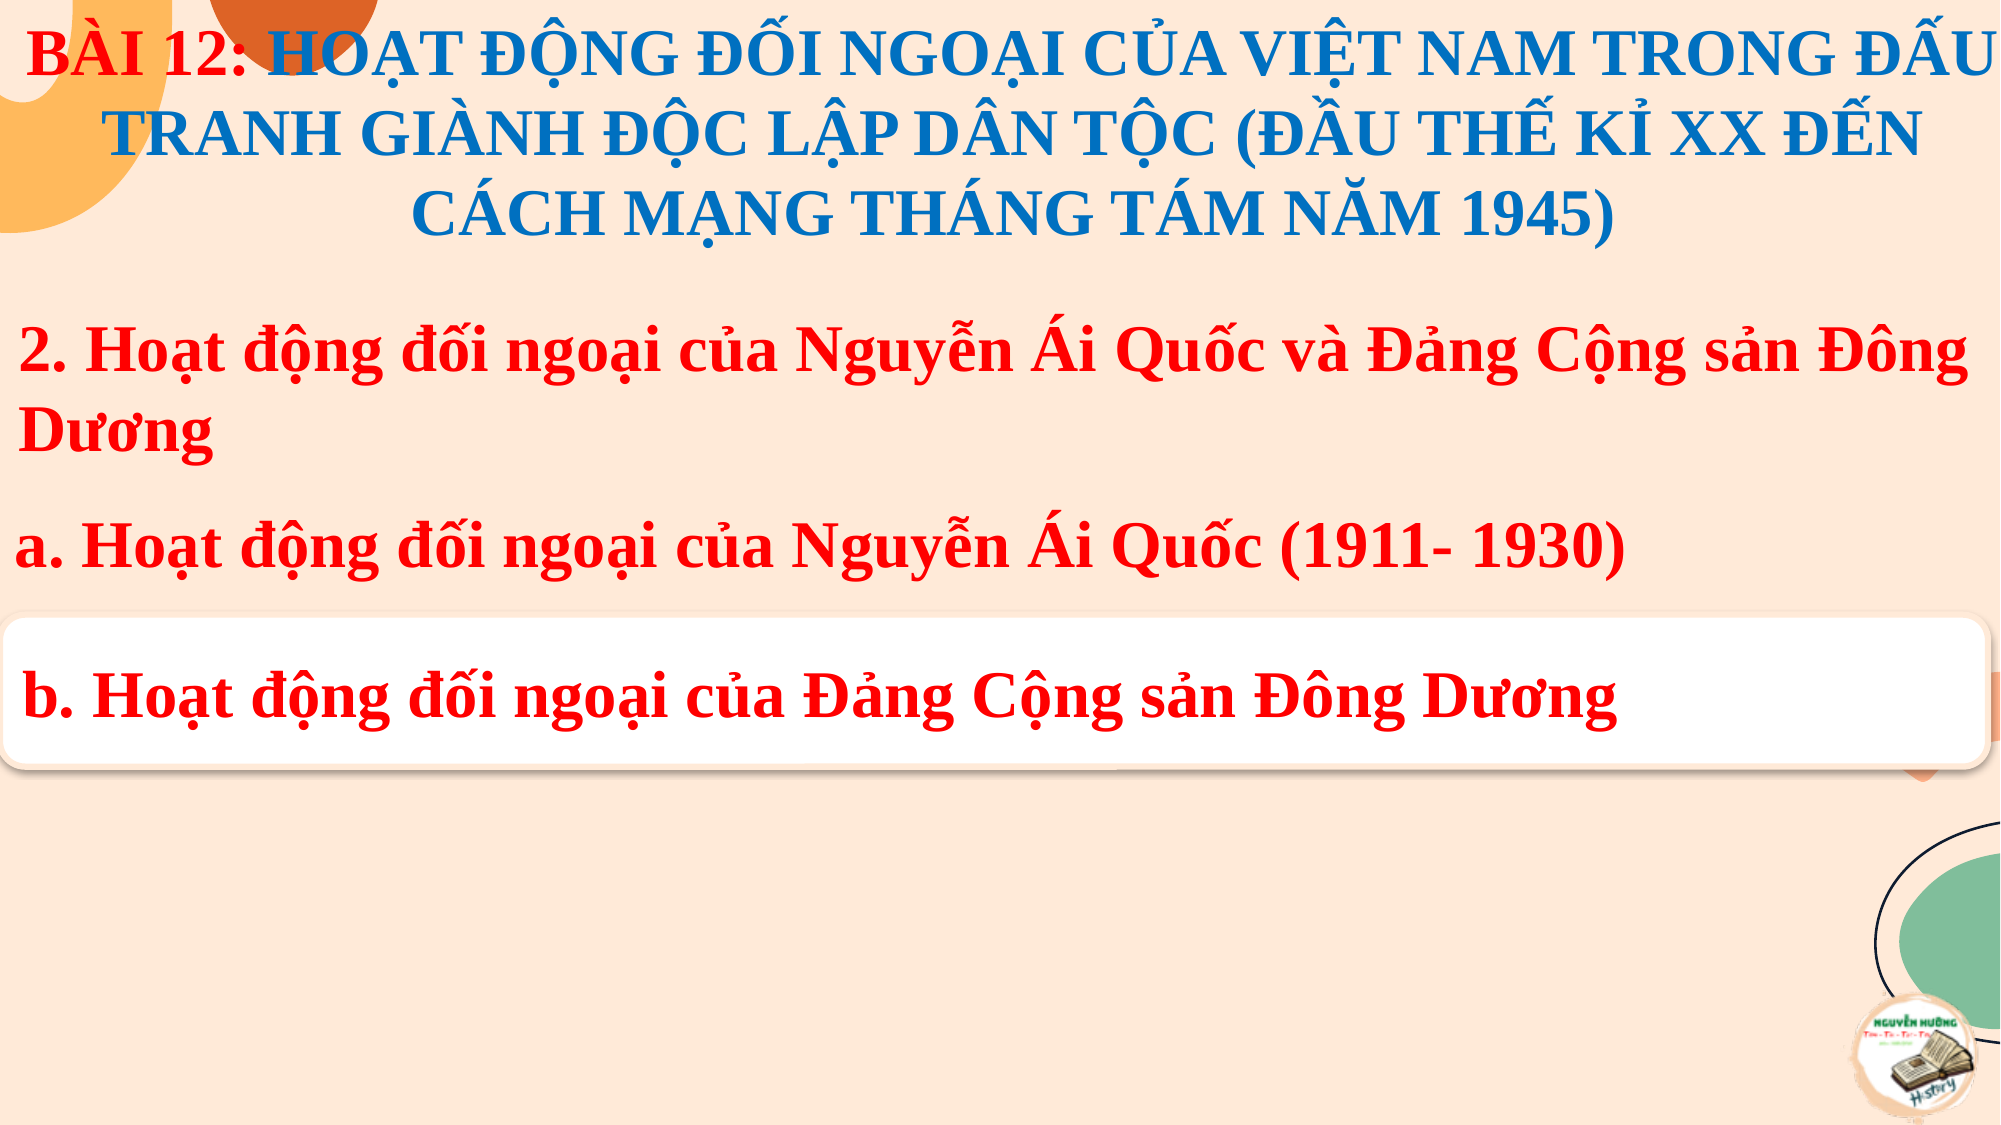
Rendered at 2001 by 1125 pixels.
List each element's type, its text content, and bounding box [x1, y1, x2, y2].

picture [1827, 972, 2000, 1125]
text_box 2. Hoạt động đối ngoại của Nguyễn Ái Quốc và Đảng Cộng sản Đông Dương [3, 297, 1992, 473]
text_box a. Hoạt động đối ngoại của Nguyễn Ái Quốc (1911- 1930) [0, 493, 1989, 588]
text_box b. Hoạt động đối ngoại của Đảng Cộng sản Đông Dương [0, 611, 1992, 770]
text_box BÀI 12: HOẠT ĐỘNG ĐỐI NGOẠI CỦA VIỆT NAM TRONG ĐẤU TRANH GIÀNH ĐỘC LẬP DÂN TỘC (ĐẦU THẾ KỈ XX ĐẾN CÁCH MẠNG THÁNG TÁM NĂM 1945) [0, 1, 2000, 257]
